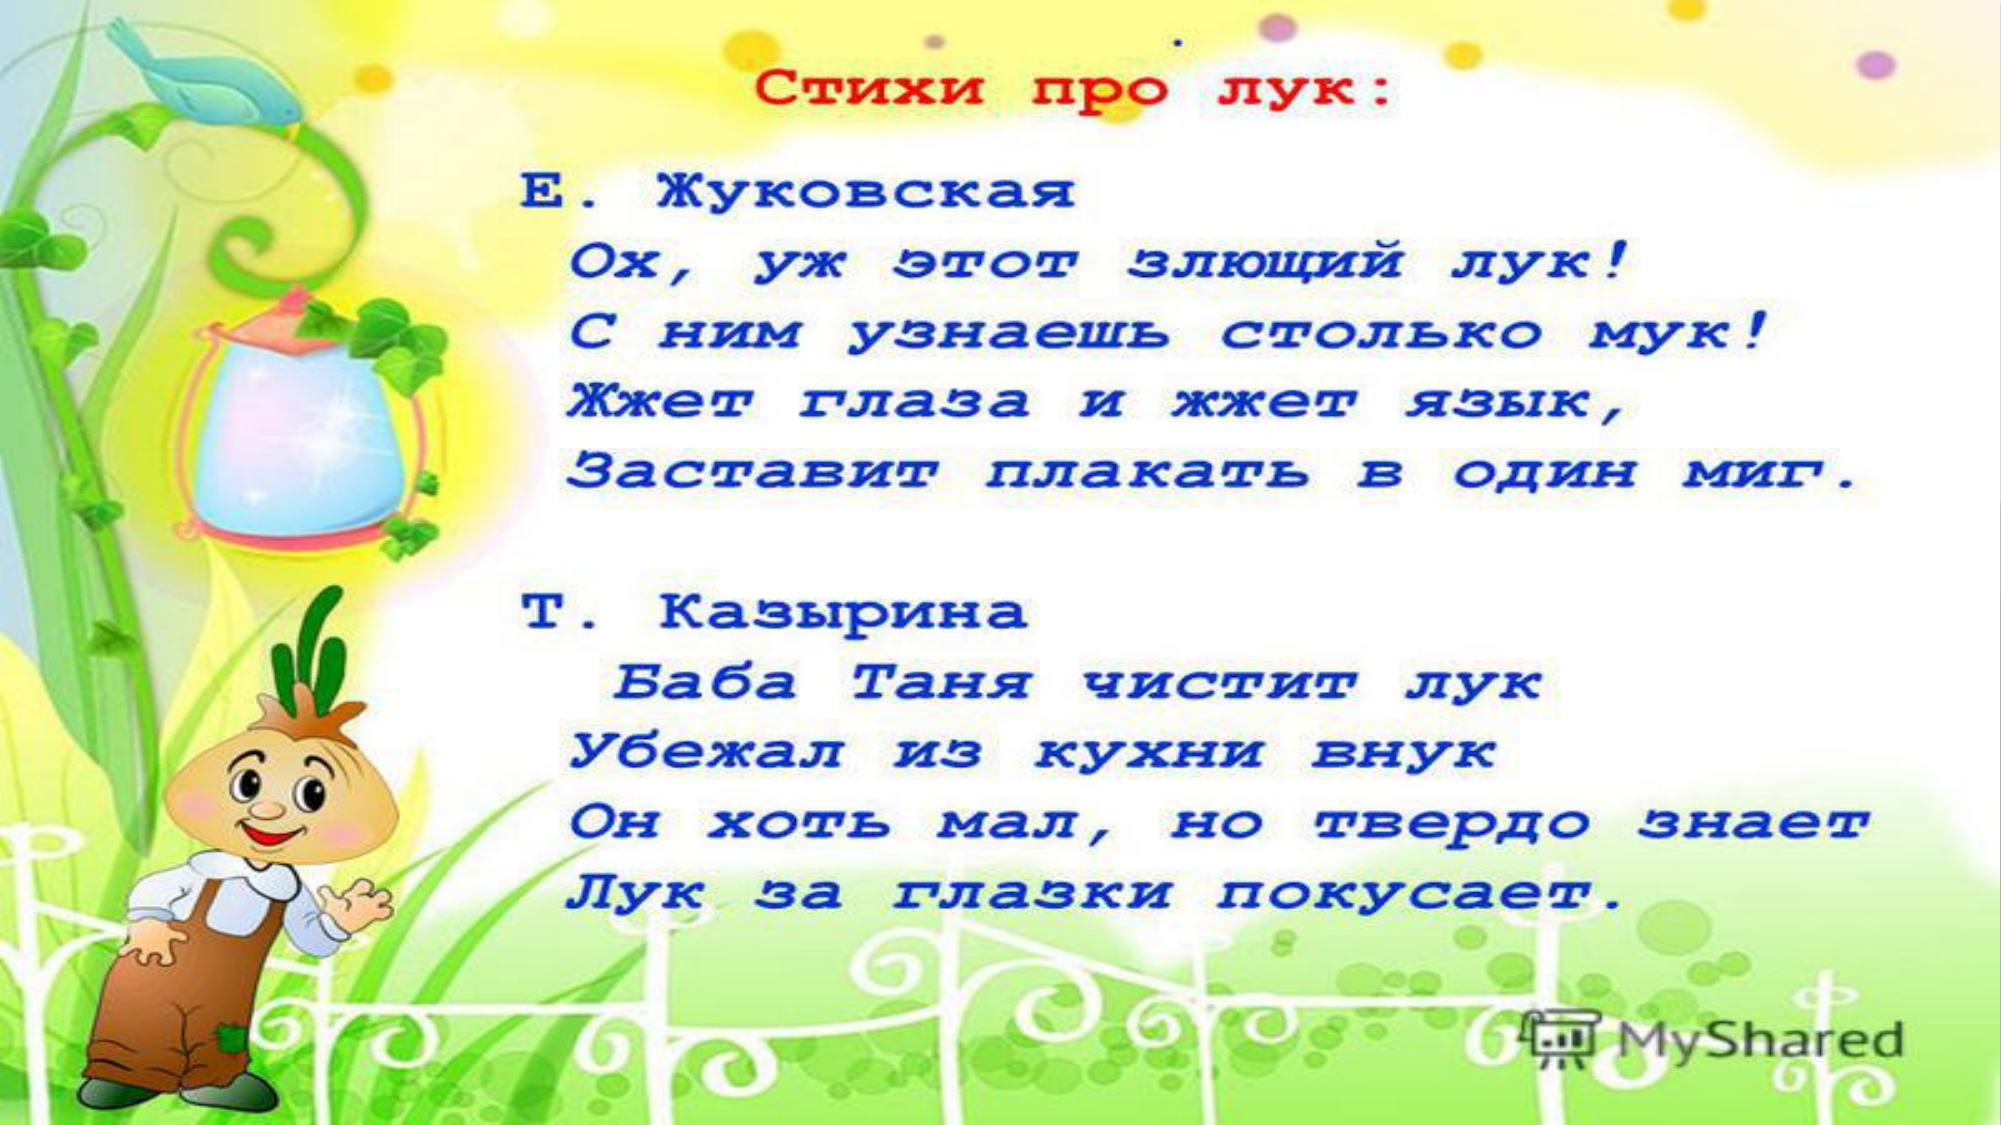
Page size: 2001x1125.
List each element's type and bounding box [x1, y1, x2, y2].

list [0, 0, 2000, 1125]
